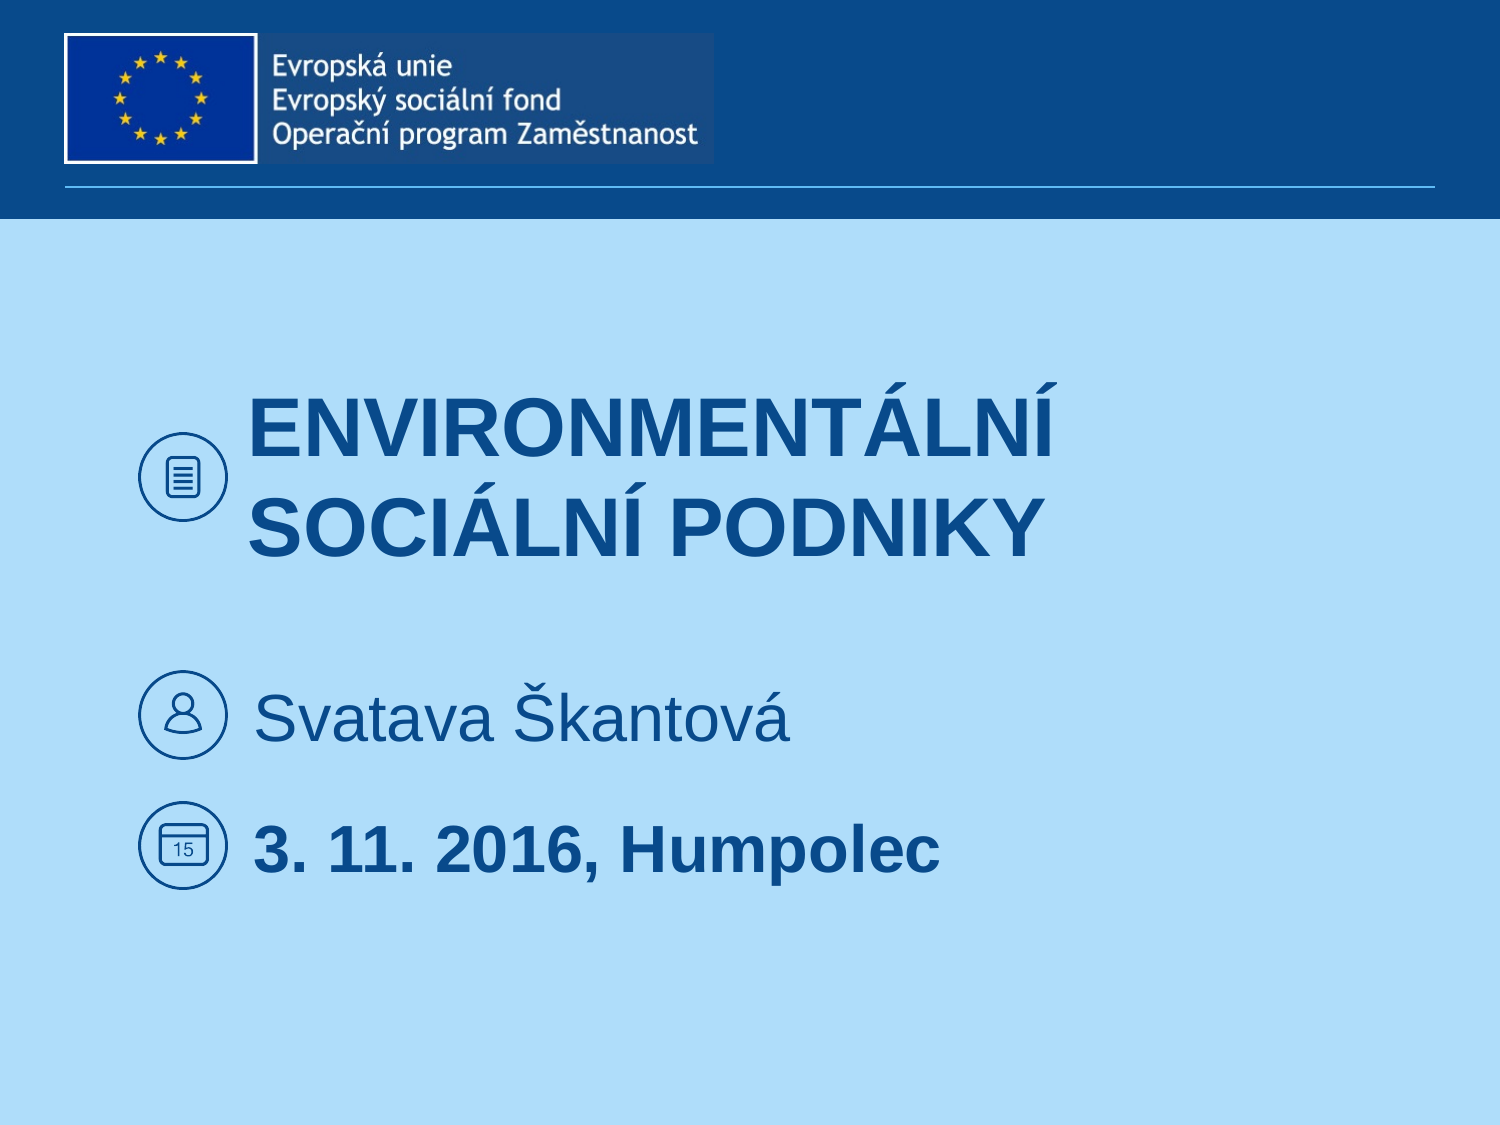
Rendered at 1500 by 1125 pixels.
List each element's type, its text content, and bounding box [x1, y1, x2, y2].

picture [64, 33, 714, 164]
title Environmentální sociální podniky [242, 373, 1435, 575]
list 3. 11. 2016, Humpolec [248, 801, 1441, 890]
picture [138, 432, 228, 522]
list Svatava Škantová [247, 670, 1441, 760]
picture [138, 670, 228, 760]
picture [138, 801, 228, 891]
